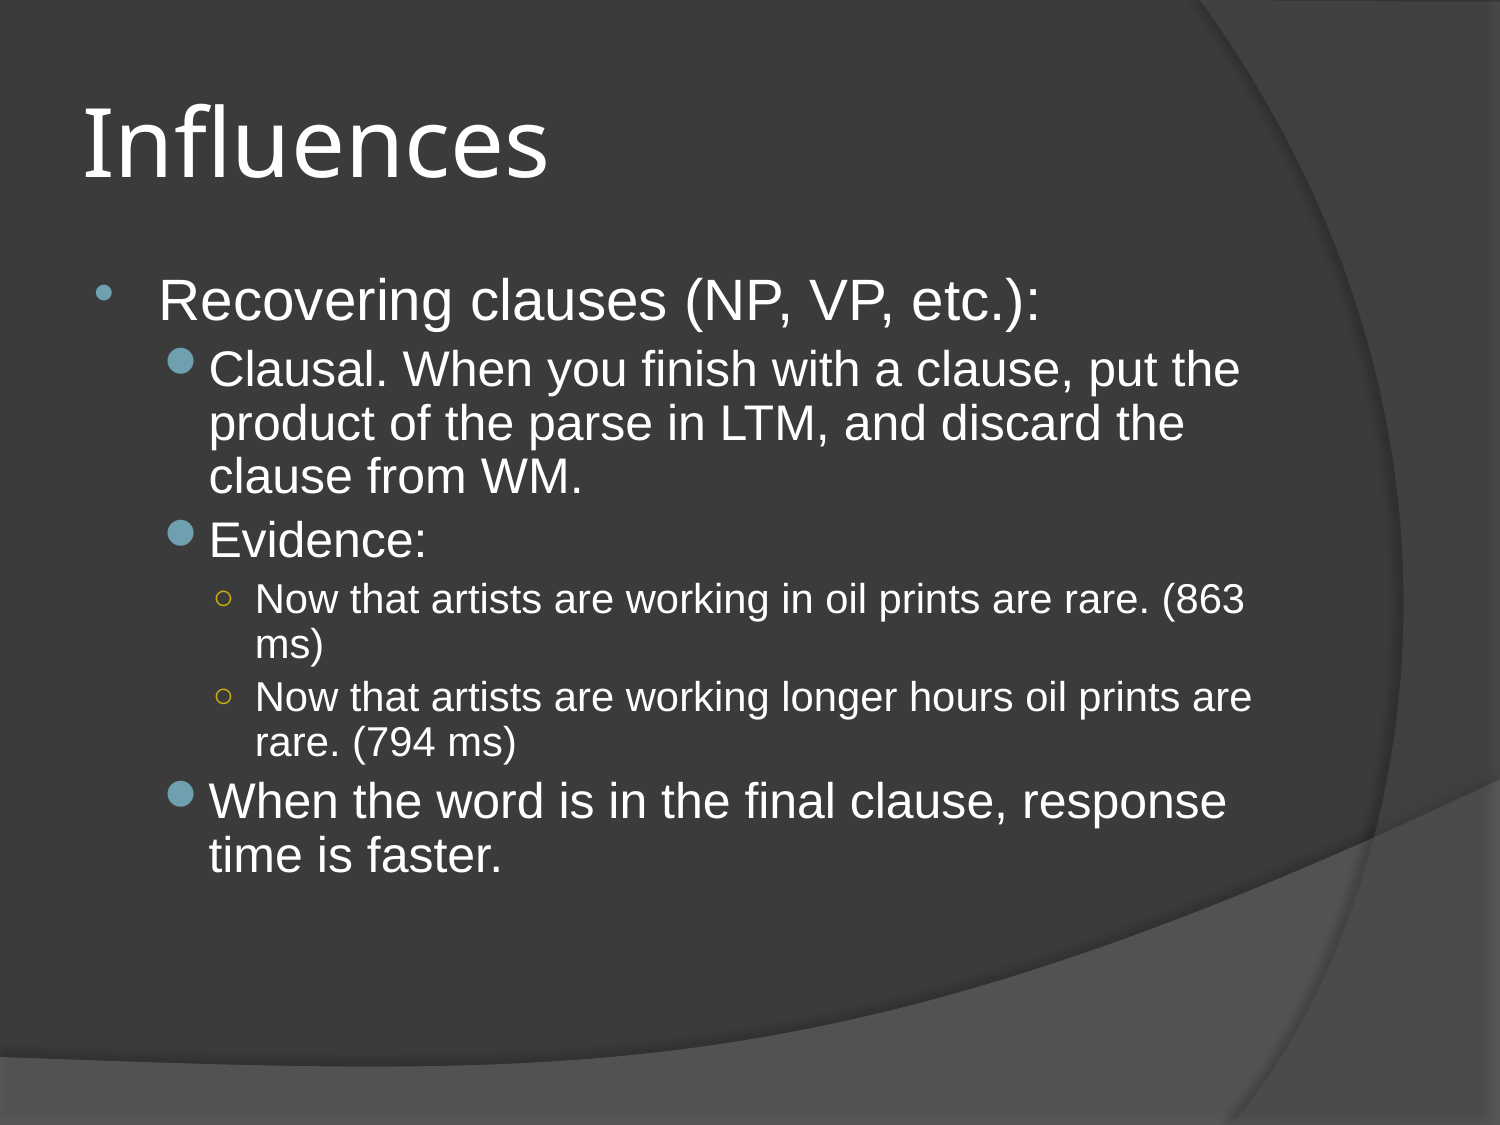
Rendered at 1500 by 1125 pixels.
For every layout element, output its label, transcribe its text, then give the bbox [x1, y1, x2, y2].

title Influences [75, 45, 1300, 233]
list Recovering clauses (NP, VP, etc.): Clausal. When you finish with a clause, put the product of the parse in LTM, and discard the clause from WM. Evidence: Now that artists are working in oil prints are rare. (863 ms) Now that artists are working longer hours oil prints are rare. (794 ms) When the word is in the final clause, response time is faster. [75, 262, 1300, 1005]
